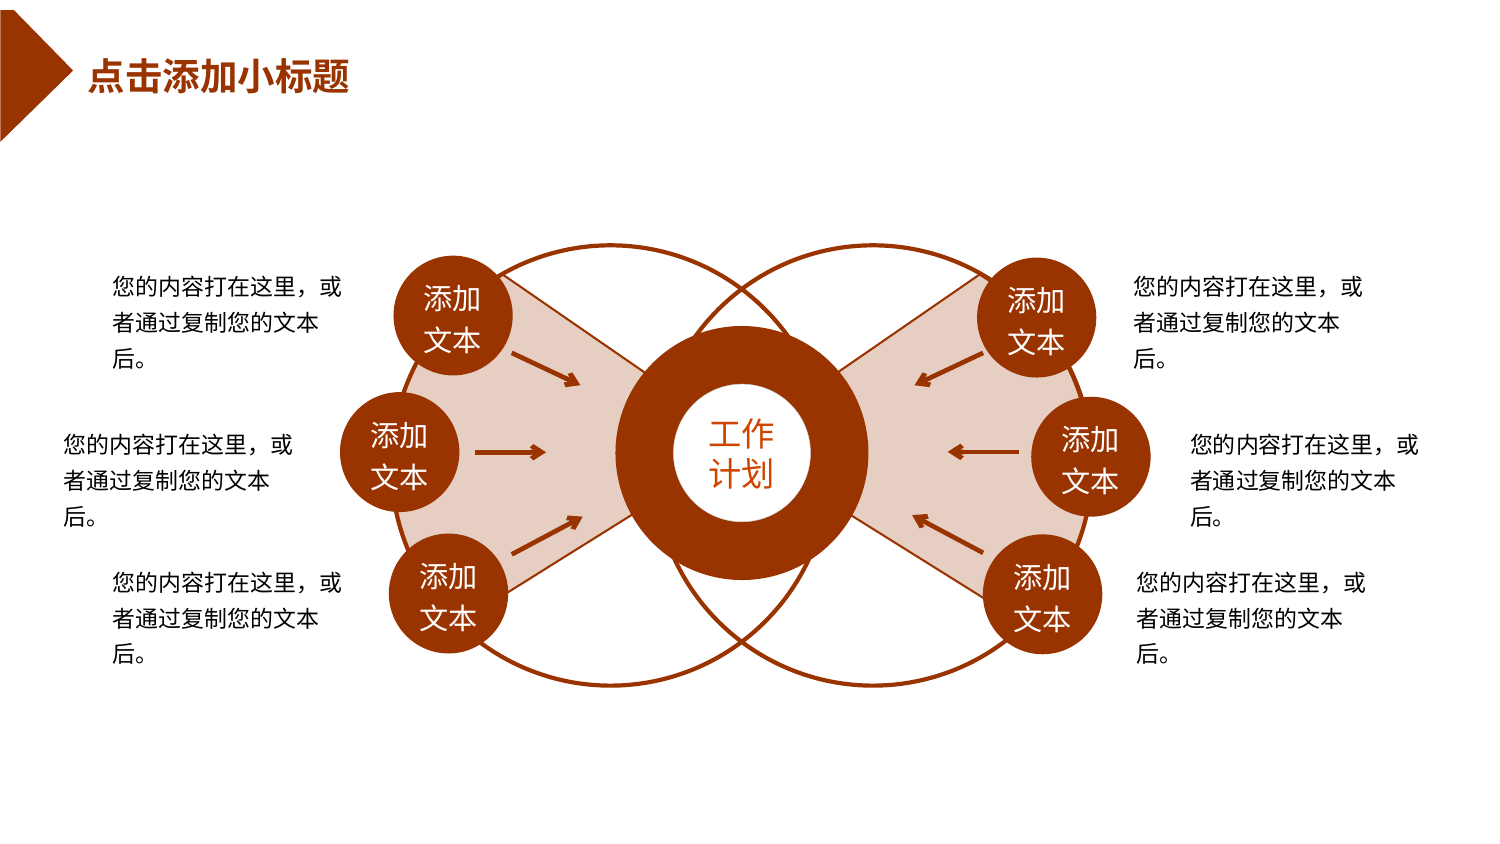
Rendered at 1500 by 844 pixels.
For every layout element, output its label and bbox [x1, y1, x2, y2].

text_box [511, 352, 581, 386]
text_box [912, 515, 984, 553]
text_box [615, 325, 869, 581]
text_box [0, 3, 1500, 844]
text_box [511, 516, 583, 555]
text_box [914, 352, 984, 386]
